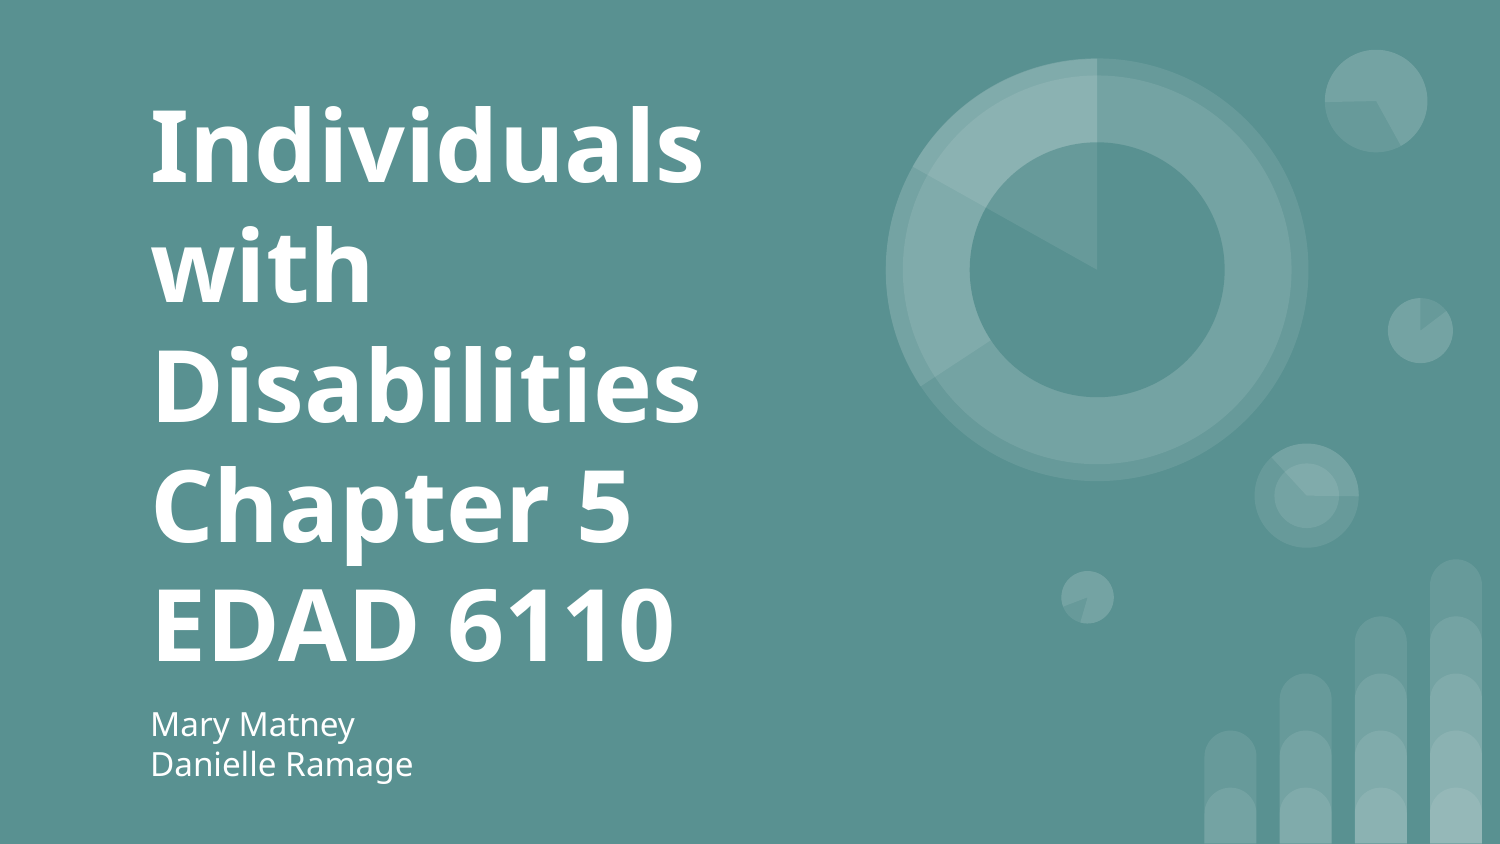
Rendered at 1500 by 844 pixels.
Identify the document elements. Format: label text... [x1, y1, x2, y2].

title Individuals with Disabilities Chapter 5 EDAD 6110 [135, 192, 834, 572]
subtitle Mary Matney Danielle Ramage [135, 688, 834, 803]
